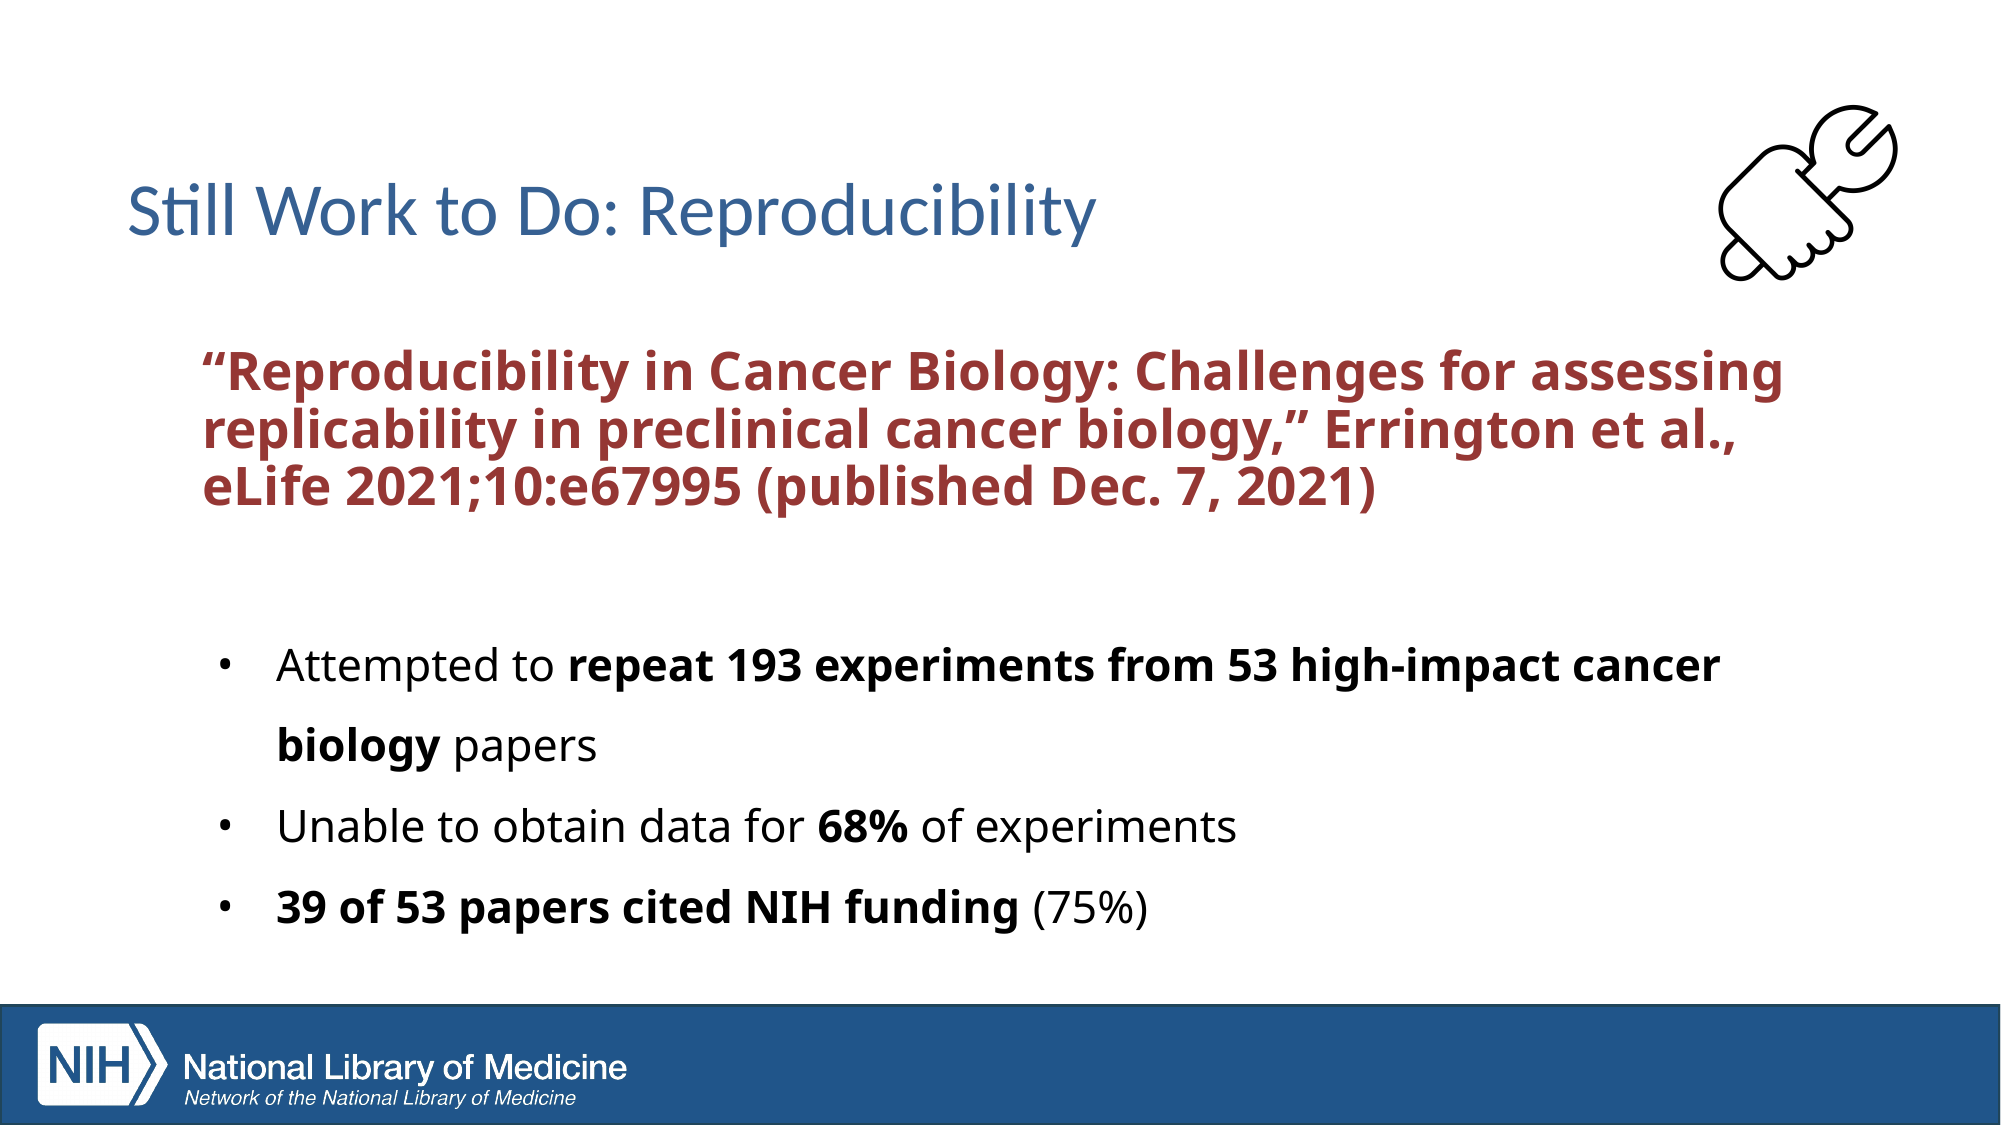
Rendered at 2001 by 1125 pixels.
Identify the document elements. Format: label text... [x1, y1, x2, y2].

list “Reproducibility in Cancer Biology: Challenges for assessing replicability in preclinical cancer biology,” Errington et al., eLife 2021;10:e67995 (published Dec. 7, 2021) Attempted to repeat 193 experiments from 53 high-impact cancer biology papers Unable to obtain data for 68% of experiments 39 of 53 papers cited NIH funding (75%) [187, 337, 1808, 1000]
picture [37, 1023, 627, 1118]
title Still Work to Do: Reproducibility [112, 99, 1733, 323]
picture [1714, 99, 1900, 286]
